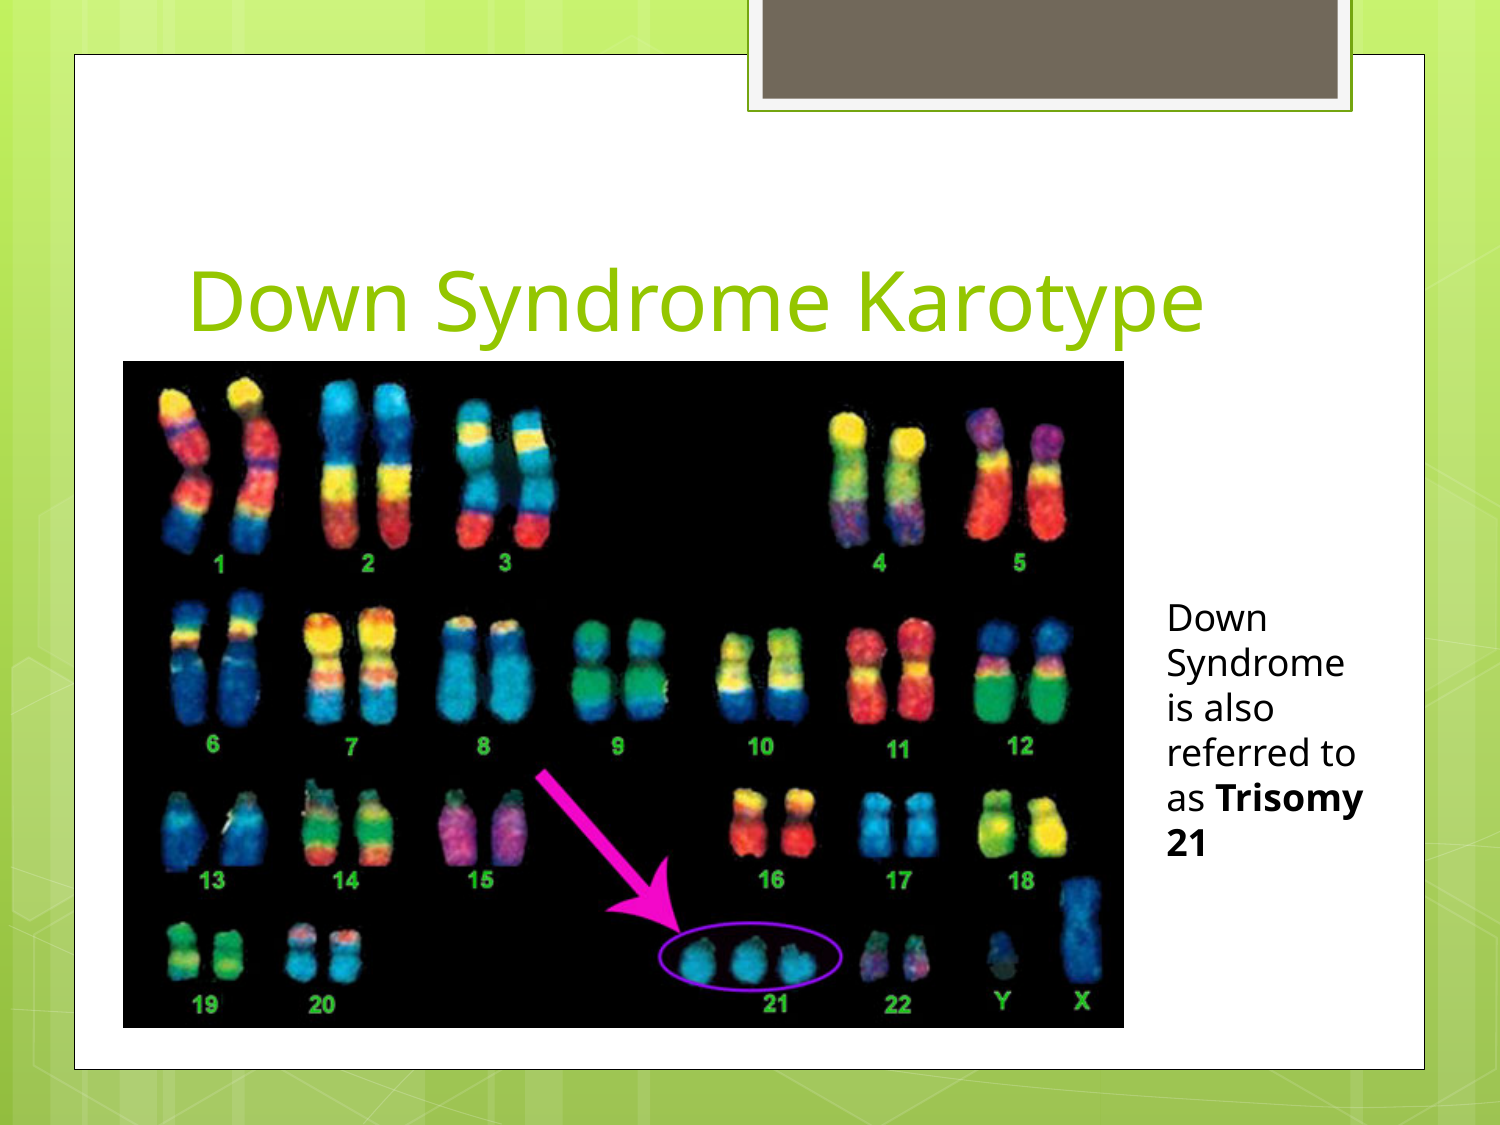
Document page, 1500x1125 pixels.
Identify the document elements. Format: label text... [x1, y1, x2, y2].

title Down Syndrome Karotype [171, 168, 1324, 357]
text_box Down Syndrome is also referred to as Trisomy 21 [1151, 586, 1388, 871]
picture [123, 361, 1125, 1028]
